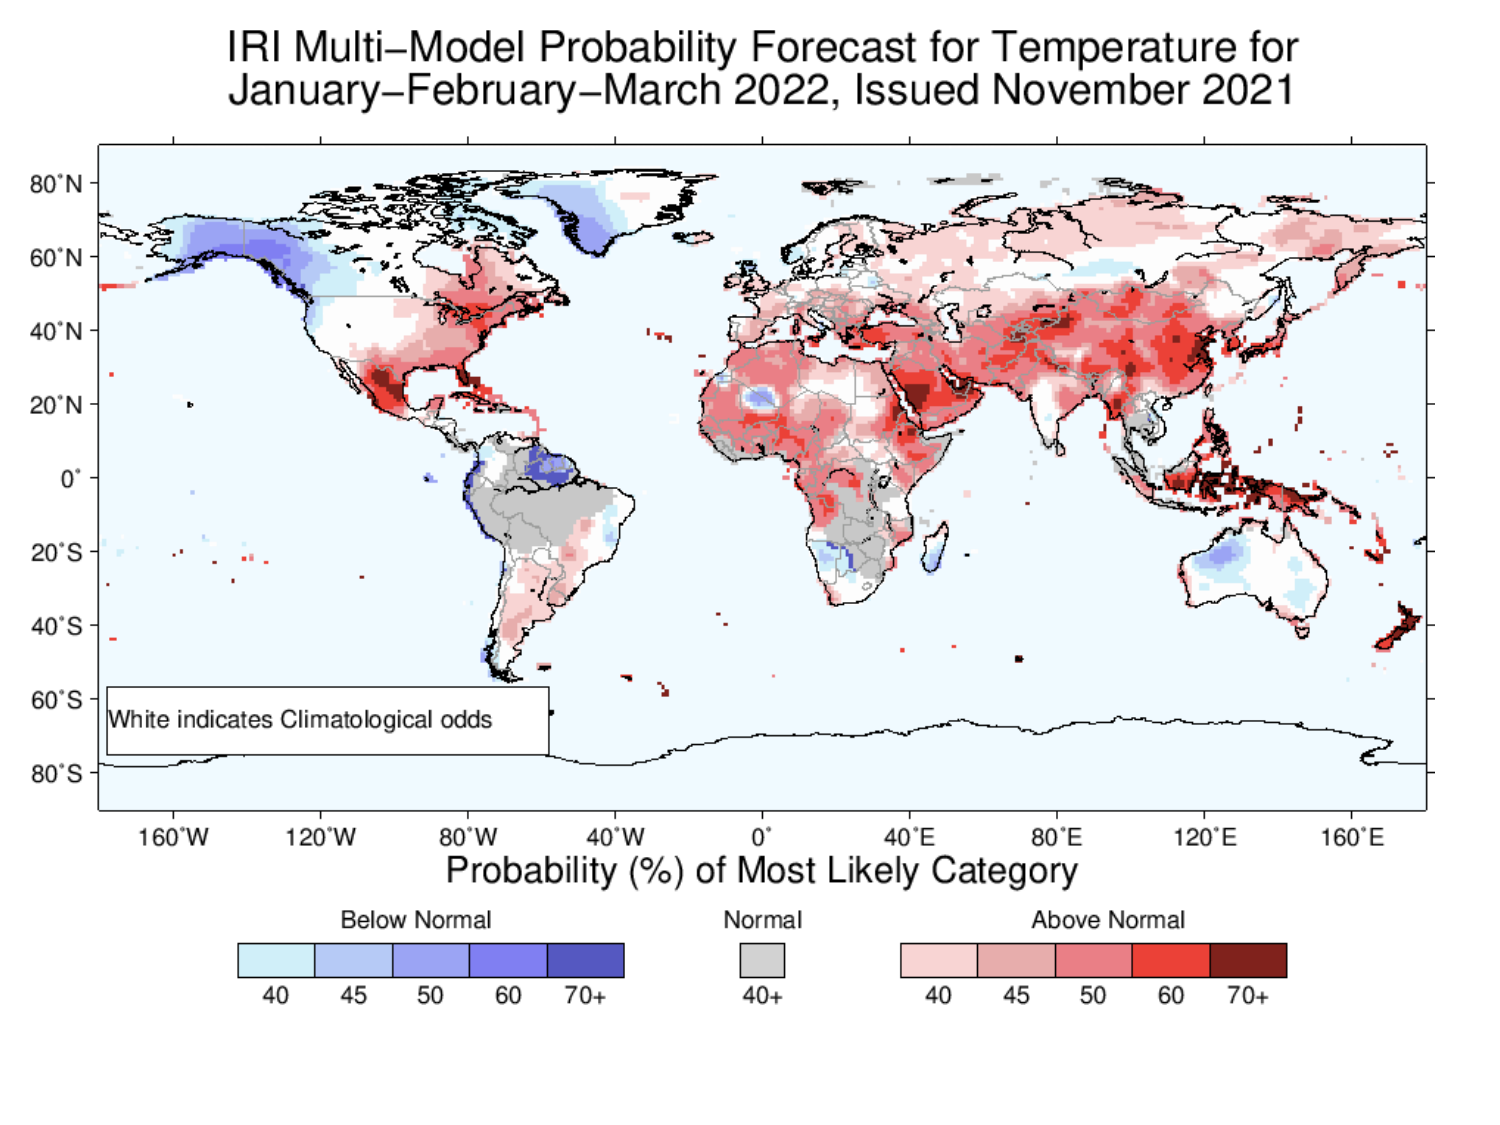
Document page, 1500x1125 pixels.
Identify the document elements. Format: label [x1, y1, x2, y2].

picture [29, 29, 1436, 1006]
